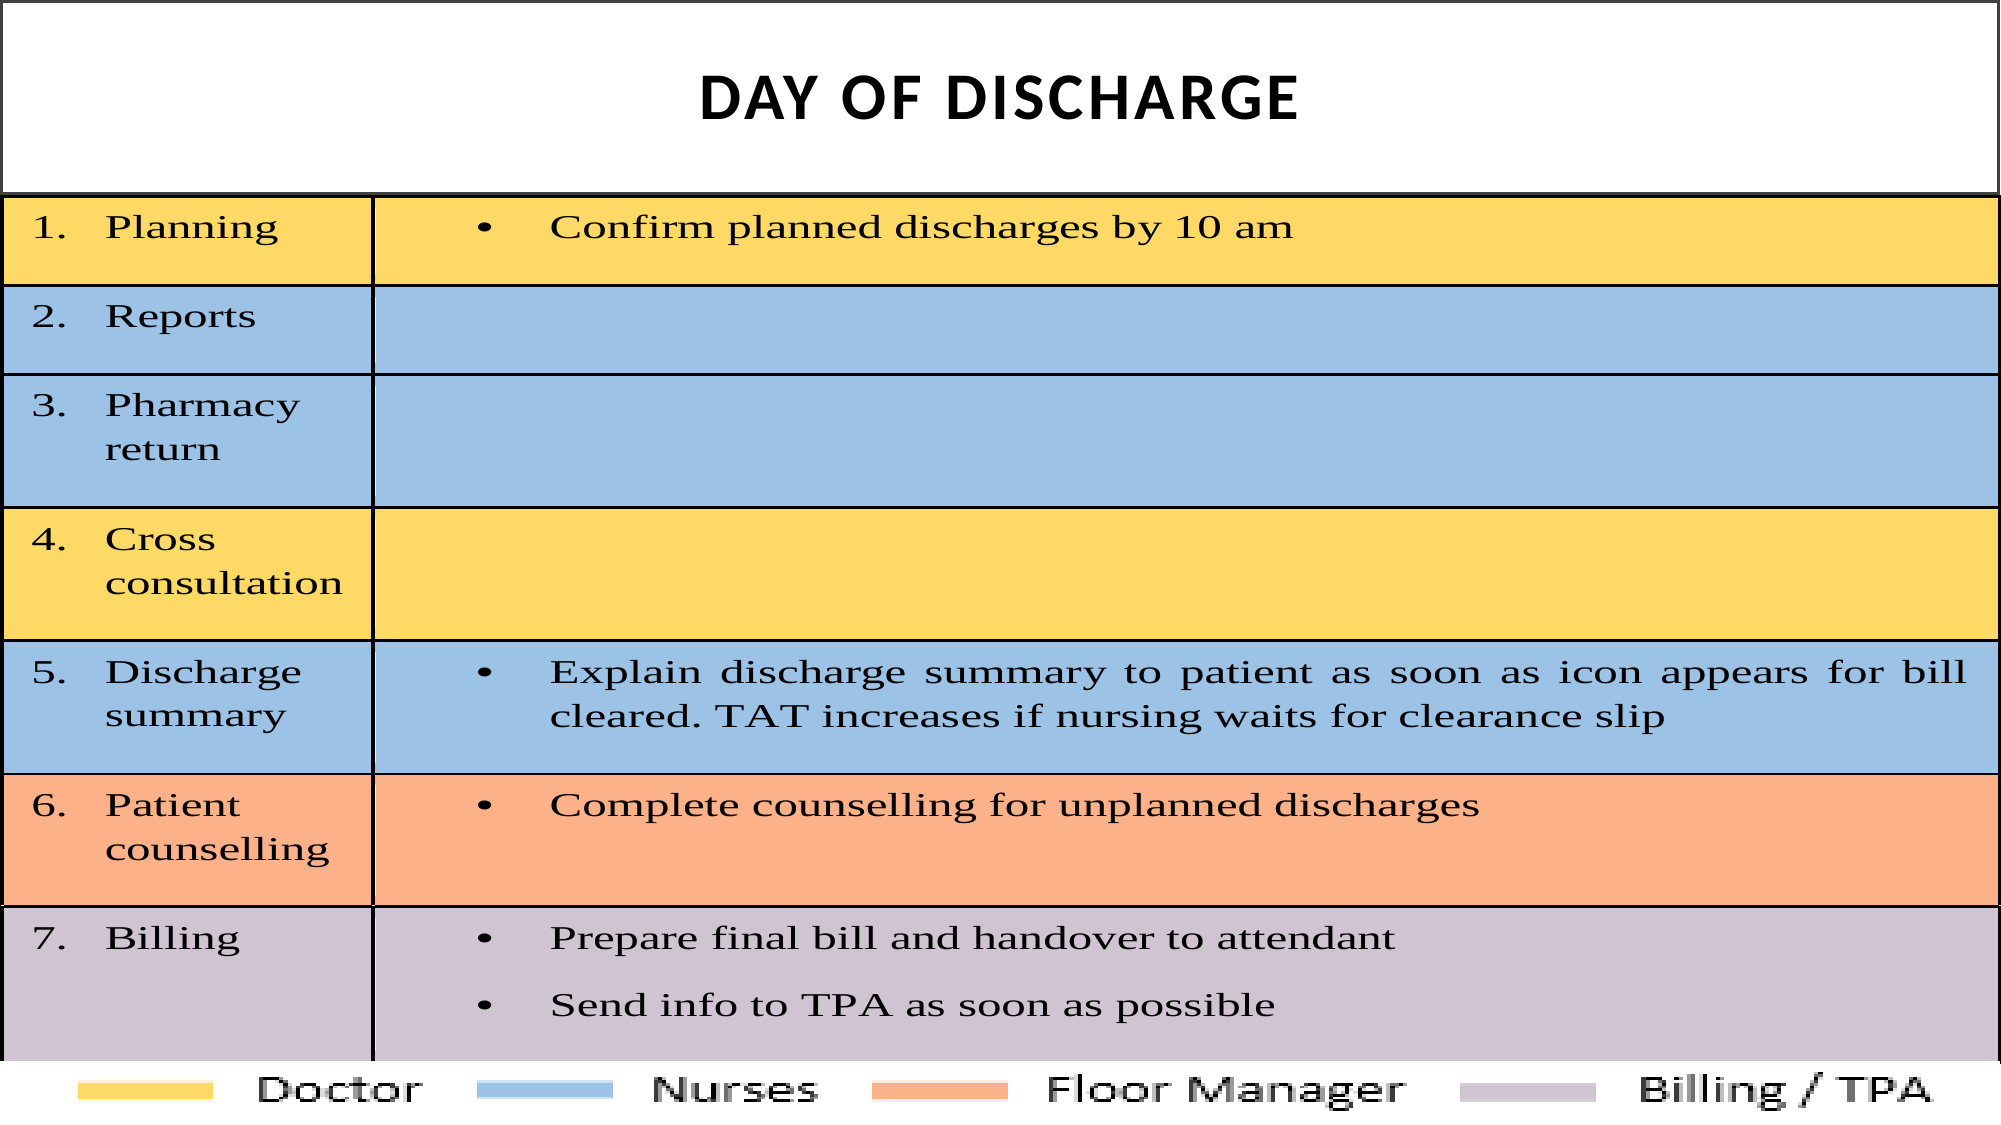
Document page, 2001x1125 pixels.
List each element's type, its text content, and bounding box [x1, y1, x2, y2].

title DAY of DISCHARGE [0, 0, 2000, 195]
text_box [0, 195, 2000, 1061]
picture [0, 1061, 2000, 1125]
